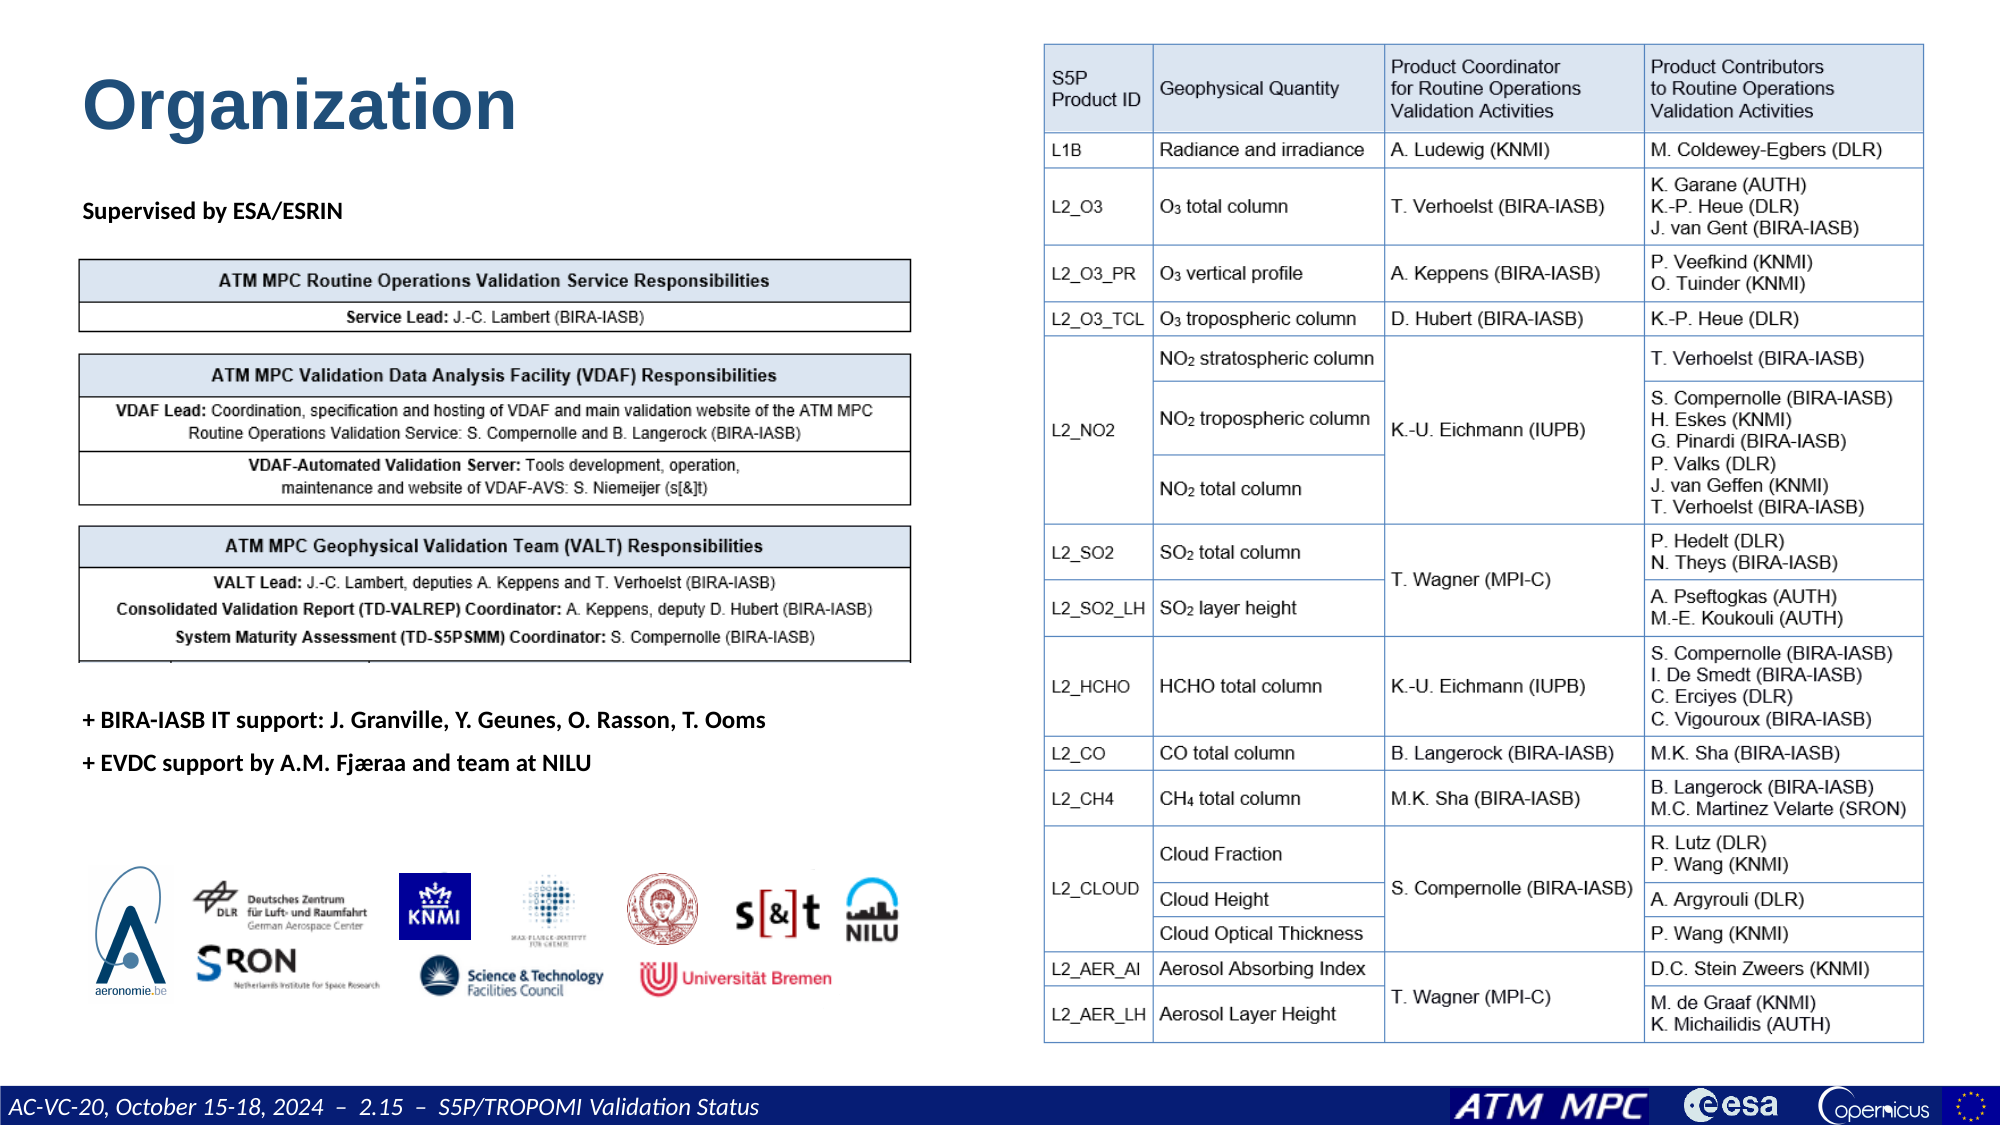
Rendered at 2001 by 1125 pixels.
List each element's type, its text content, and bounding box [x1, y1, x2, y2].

text_box Supervised by ESA/ESRIN + BIRA-IASB IT support: J. Granville, Y. Geunes, O. Rasson, T. Ooms + EVDC support by A.M. Fjæraa and team at NILU [75, 187, 875, 251]
picture [1037, 37, 1932, 1051]
picture [1942, 1087, 2000, 1125]
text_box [88, 863, 915, 1013]
picture [1450, 1088, 1649, 1125]
text_box Supervised by ESA/ESRIN + BIRA-IASB IT support: J. Granville, Y. Geunes, O. Rasson, T. Ooms + EVDC support by A.M. Fjæraa and team at NILU [75, 663, 875, 784]
title Organization [74, 59, 1037, 153]
picture [71, 251, 915, 663]
